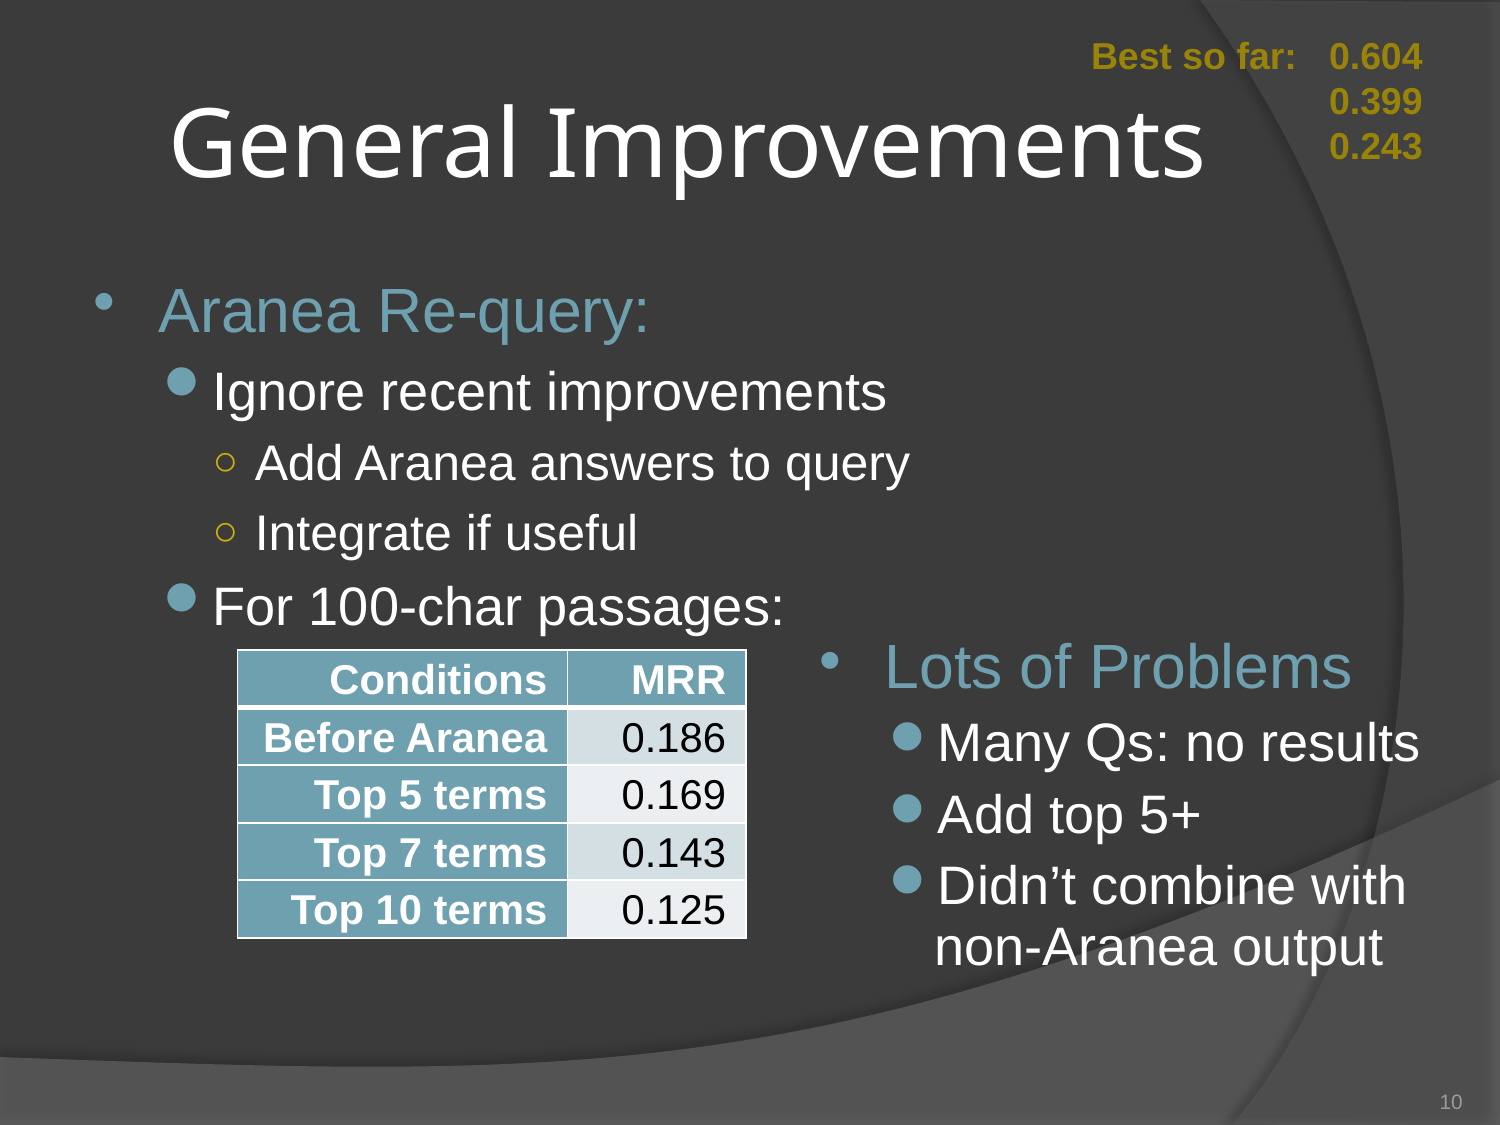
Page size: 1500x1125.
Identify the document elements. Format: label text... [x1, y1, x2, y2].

table_cell Before Aranea [238, 710, 567, 764]
table_cell 0.186 [568, 710, 745, 764]
list Aranea Re-query: Ignore recent improvements Add Aranea answers to query Integrate if useful For 100-char passages: [75, 262, 1300, 1005]
text_box 0.604 0.399 0.243 [1314, 24, 1438, 220]
text_box Lots of Problems Many Qs: no results Add top 5+ Didn’t combine with non-Aranea output [800, 624, 1443, 1063]
table_cell Top 5 terms [238, 766, 567, 822]
table_header Conditions [238, 651, 567, 705]
slide_number 10 [1337, 1053, 1463, 1114]
table_cell Top 7 terms [238, 824, 567, 879]
title General Improvements [75, 45, 1300, 233]
table_cell 0.125 [568, 881, 745, 937]
table_cell Top 10 terms [238, 881, 567, 937]
text_box Best so far: [1076, 24, 1313, 130]
table_cell 0.143 [568, 824, 745, 879]
table_cell 0.169 [568, 766, 745, 822]
table_header MRR [568, 651, 745, 705]
